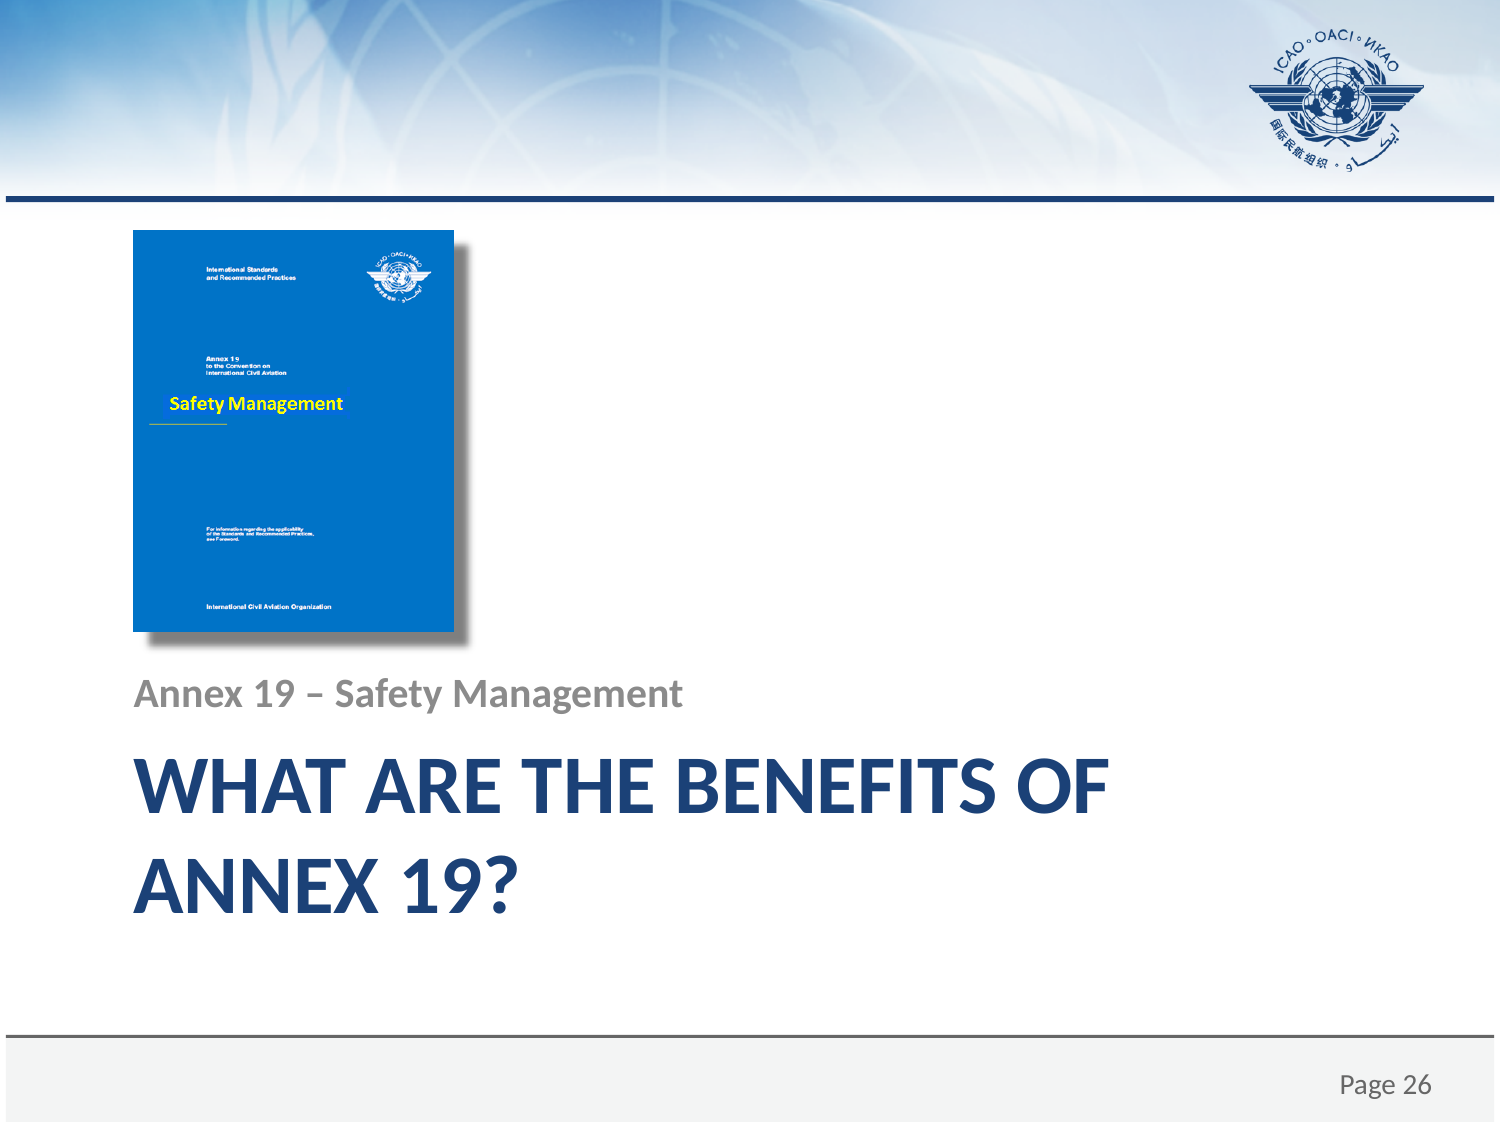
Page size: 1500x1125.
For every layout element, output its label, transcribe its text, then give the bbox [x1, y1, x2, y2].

list Annex 19 – Safety Management [118, 476, 1394, 723]
picture [133, 230, 479, 657]
picture [0, 0, 1500, 220]
title What are the benefits of Annex 19? [118, 723, 1394, 947]
